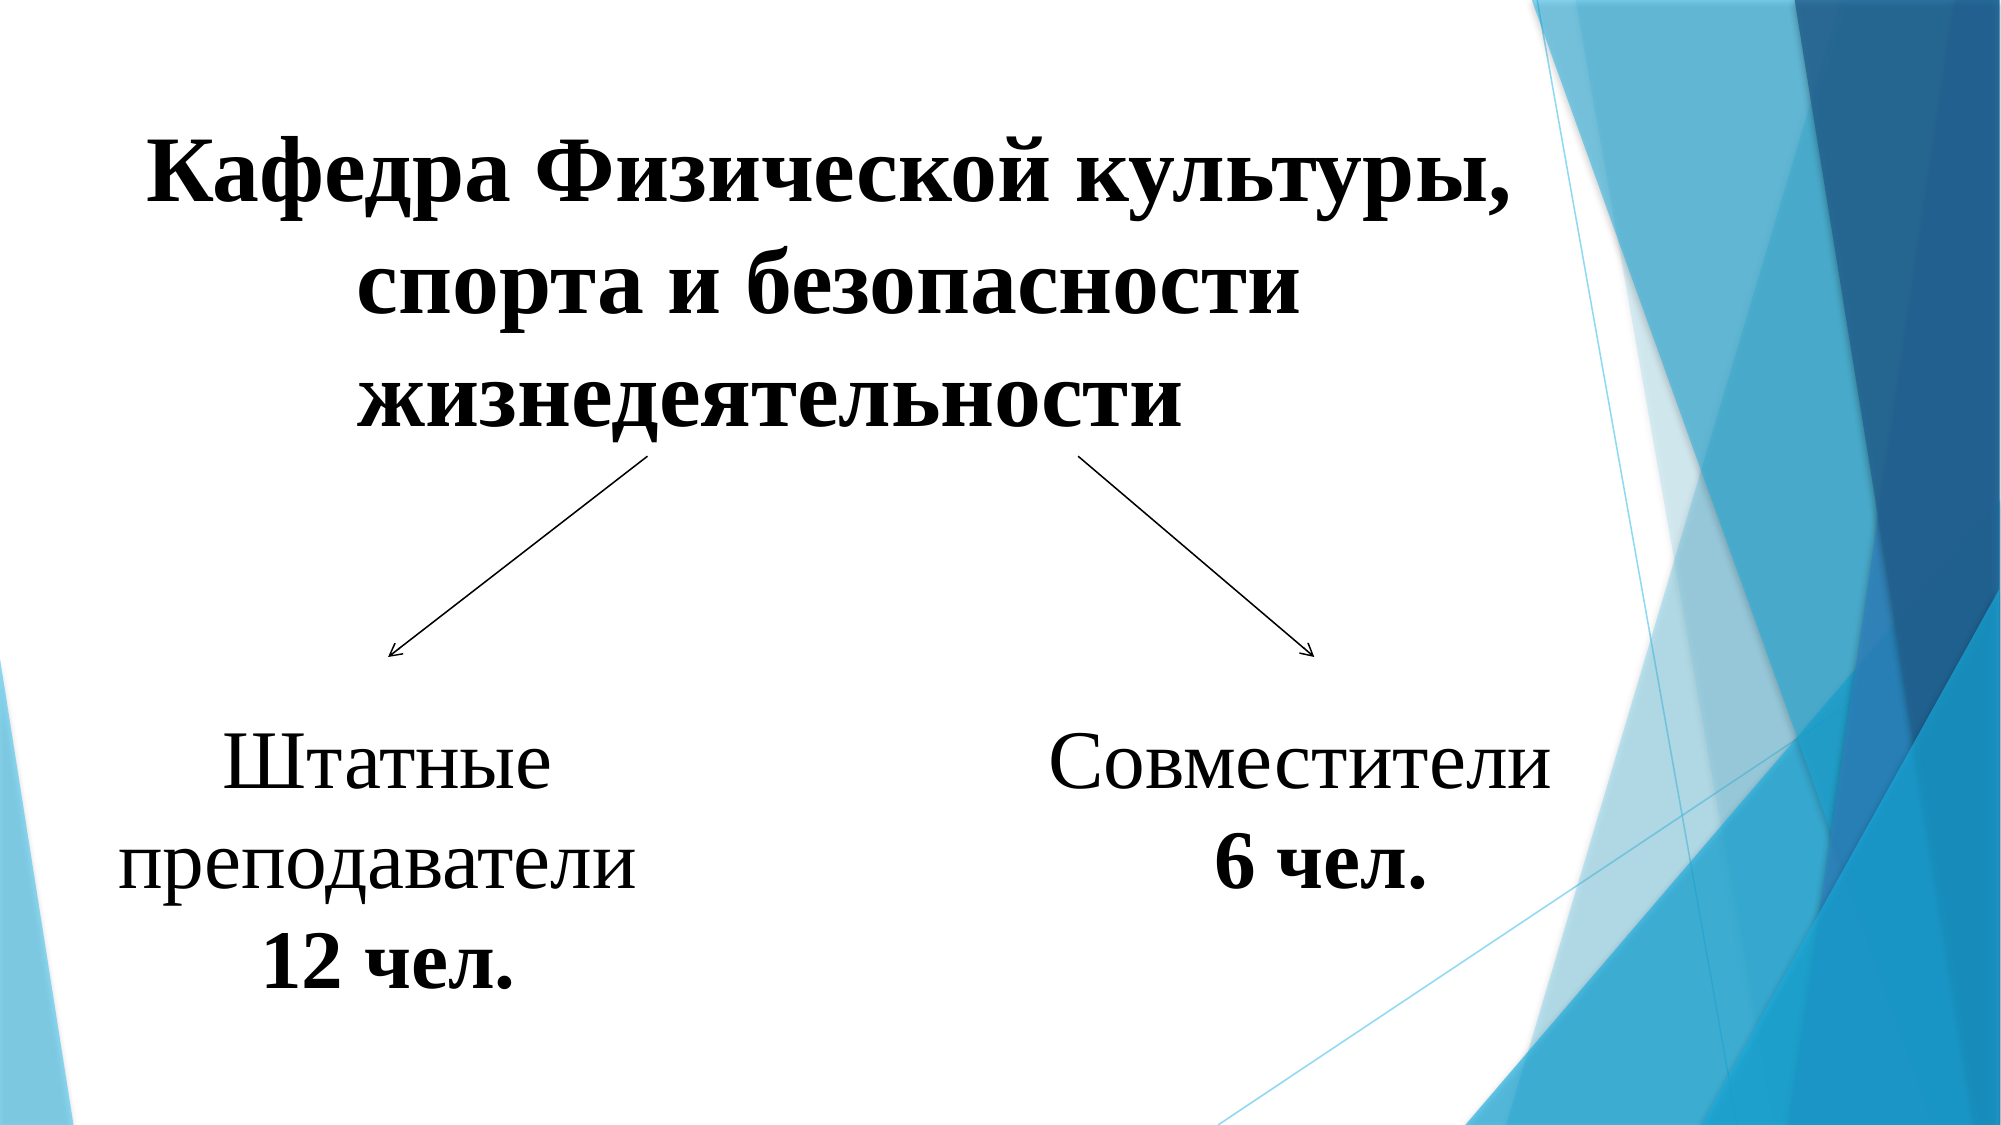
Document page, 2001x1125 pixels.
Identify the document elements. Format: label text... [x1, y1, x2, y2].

text_box Штатные преподаватели 12 чел. [78, 597, 698, 992]
text_box Совместители 6 чел. [840, 597, 1678, 1103]
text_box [1077, 455, 1315, 658]
text_box Кафедра Физической культуры, спорта и безопасности жизнедеятельности [113, 100, 1545, 453]
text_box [387, 455, 648, 658]
